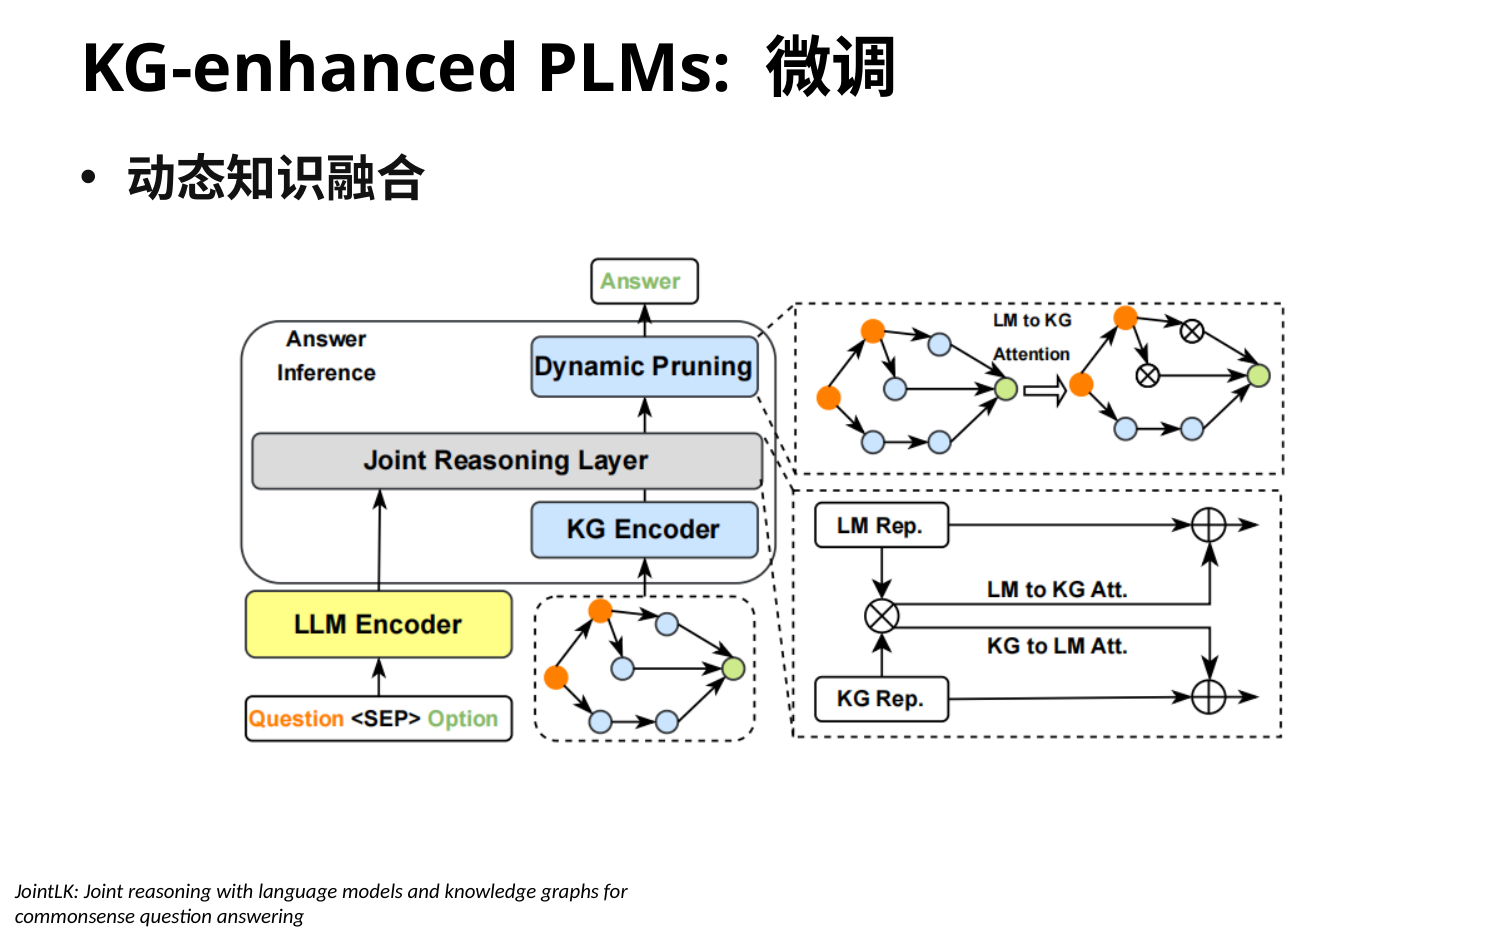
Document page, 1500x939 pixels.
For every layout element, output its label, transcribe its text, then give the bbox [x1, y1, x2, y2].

picture [210, 245, 1301, 774]
text_box JointLK: Joint reasoning with language models and knowledge graphs for commonsense question answering [0, 870, 762, 935]
text_box 动态知识融合 [64, 139, 1500, 214]
title KG-enhanced PLMs: 微调 [64, 6, 1447, 125]
